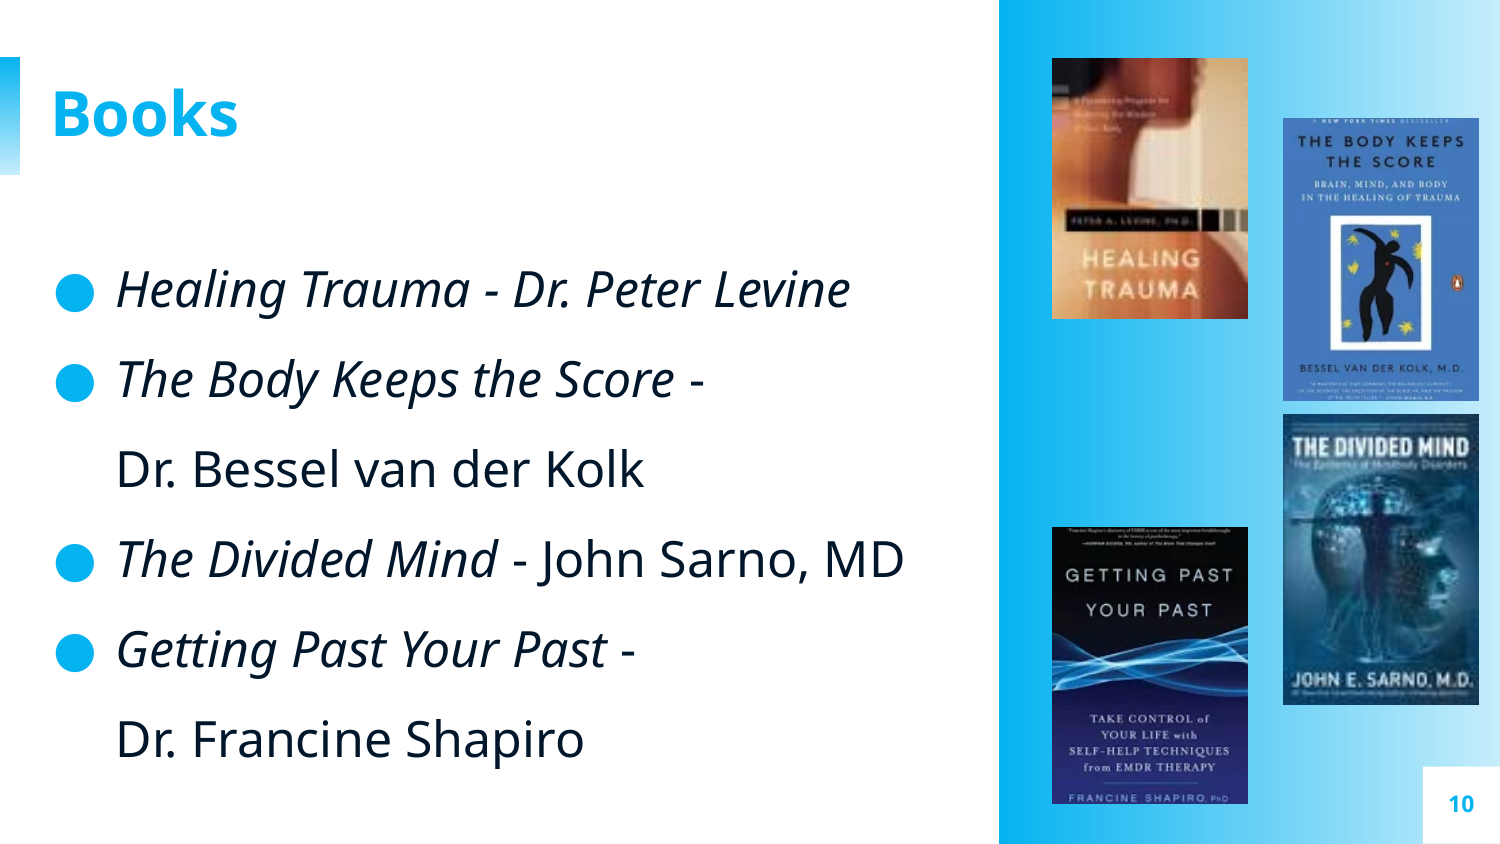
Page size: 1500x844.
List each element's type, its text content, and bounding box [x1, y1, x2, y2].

picture [1282, 414, 1479, 705]
picture [1282, 117, 1479, 401]
picture [1052, 527, 1248, 804]
picture [1052, 57, 1248, 319]
title Books [50, 58, 779, 175]
list Healing Trauma - Dr. Peter Levine The Body Keeps the Score - Dr. Bessel van der Kolk The Divided Mind - John Sarno, MD Getting Past Your Past - Dr. Francine Shapiro [40, 227, 982, 756]
slide_number ‹#› [1422, 766, 1500, 844]
